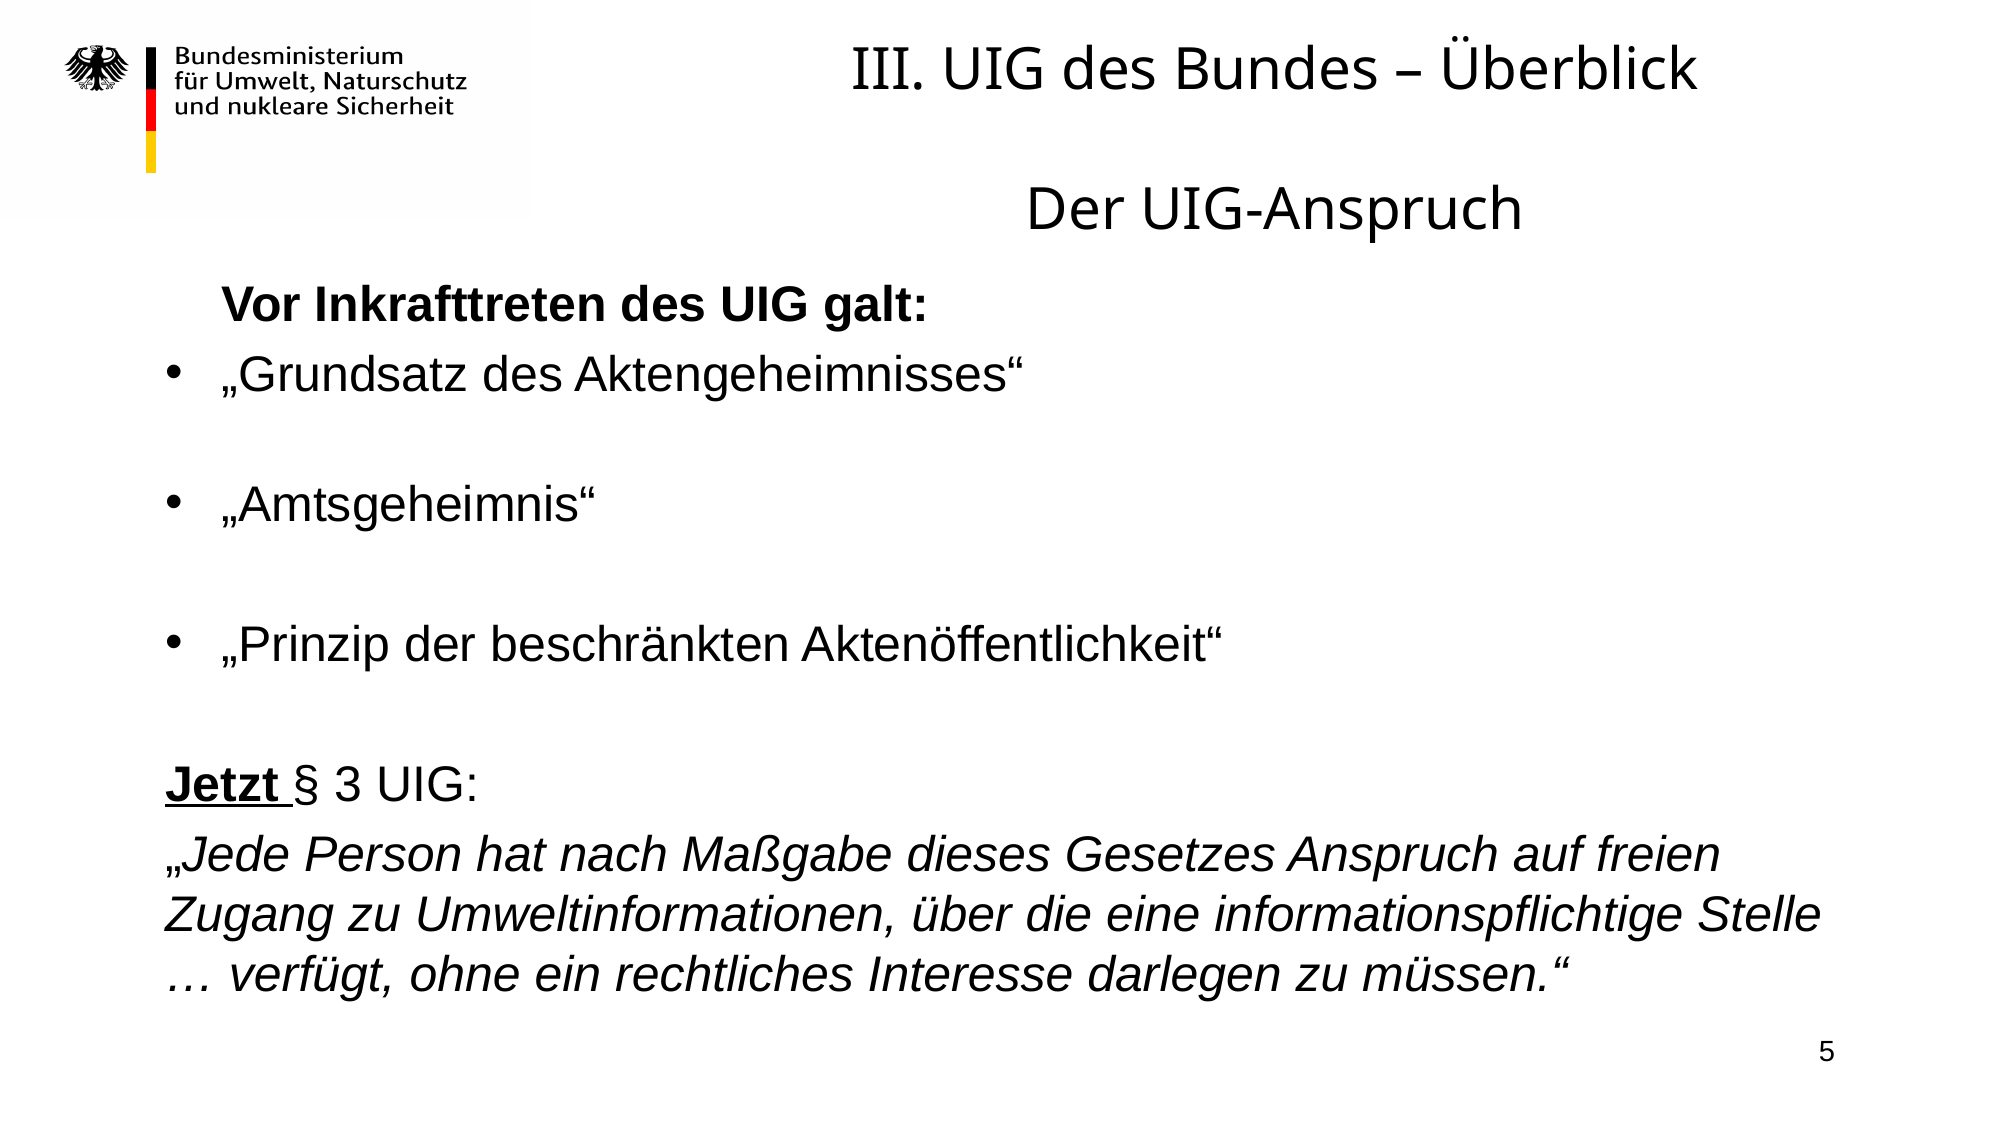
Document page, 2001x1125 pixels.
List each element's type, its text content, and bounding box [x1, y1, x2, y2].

slide_number 5 [1433, 1025, 1850, 1100]
list Vor Inkrafttreten des UIG galt: „Grundsatz des Aktengeheimnisses“ „Amtsgeheimnis“ „Prinzip der beschränkten Aktenöffentlichkeit“ Jetzt § 3 UIG: „Jede Person hat nach Maßgabe dieses Gesetzes Anspruch auf freien Zugang zu Umweltinformationen, über die eine informationspflichtige Stelle … verfügt, ohne ein rechtliches Interesse darlegen zu müssen.“ [150, 263, 1875, 1083]
title III. UIG des Bundes – Überblick Der UIG-Anspruch [700, 30, 1851, 243]
picture [0, 1, 531, 219]
